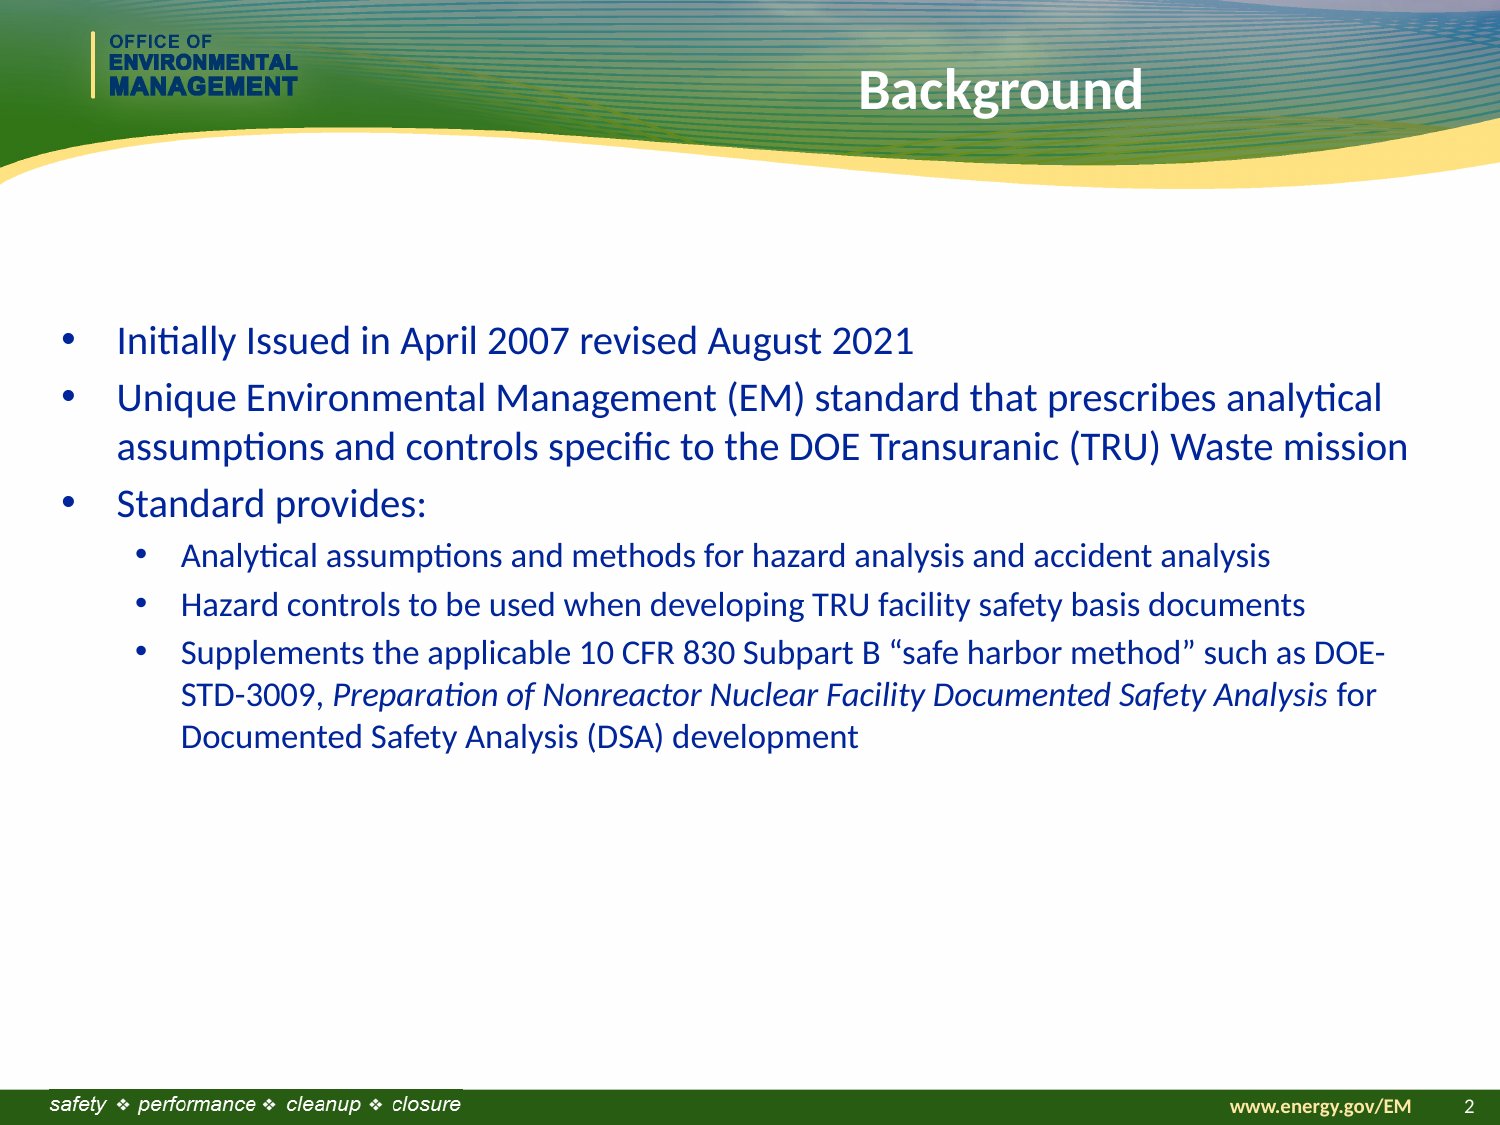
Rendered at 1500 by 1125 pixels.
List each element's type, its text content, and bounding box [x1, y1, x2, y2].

title Background [577, 45, 1425, 128]
picture [0, 0, 1500, 1125]
list Initially Issued in April 2007 revised August 2021 Unique Environmental Management (EM) standard that prescribes analytical assumptions and controls specific to the DOE Transuranic (TRU) Waste mission Standard provides: Analytical assumptions and methods for hazard analysis and accident analysis Hazard controls to be used when developing TRU facility safety basis documents Supplements the applicable 10 CFR 830 Subpart B “safe harbor method” such as DOE-STD-3009, Preparation of Nonreactor Nuclear Facility Documented Safety Analysis for Documented Safety Analysis (DSA) development [46, 306, 1454, 809]
